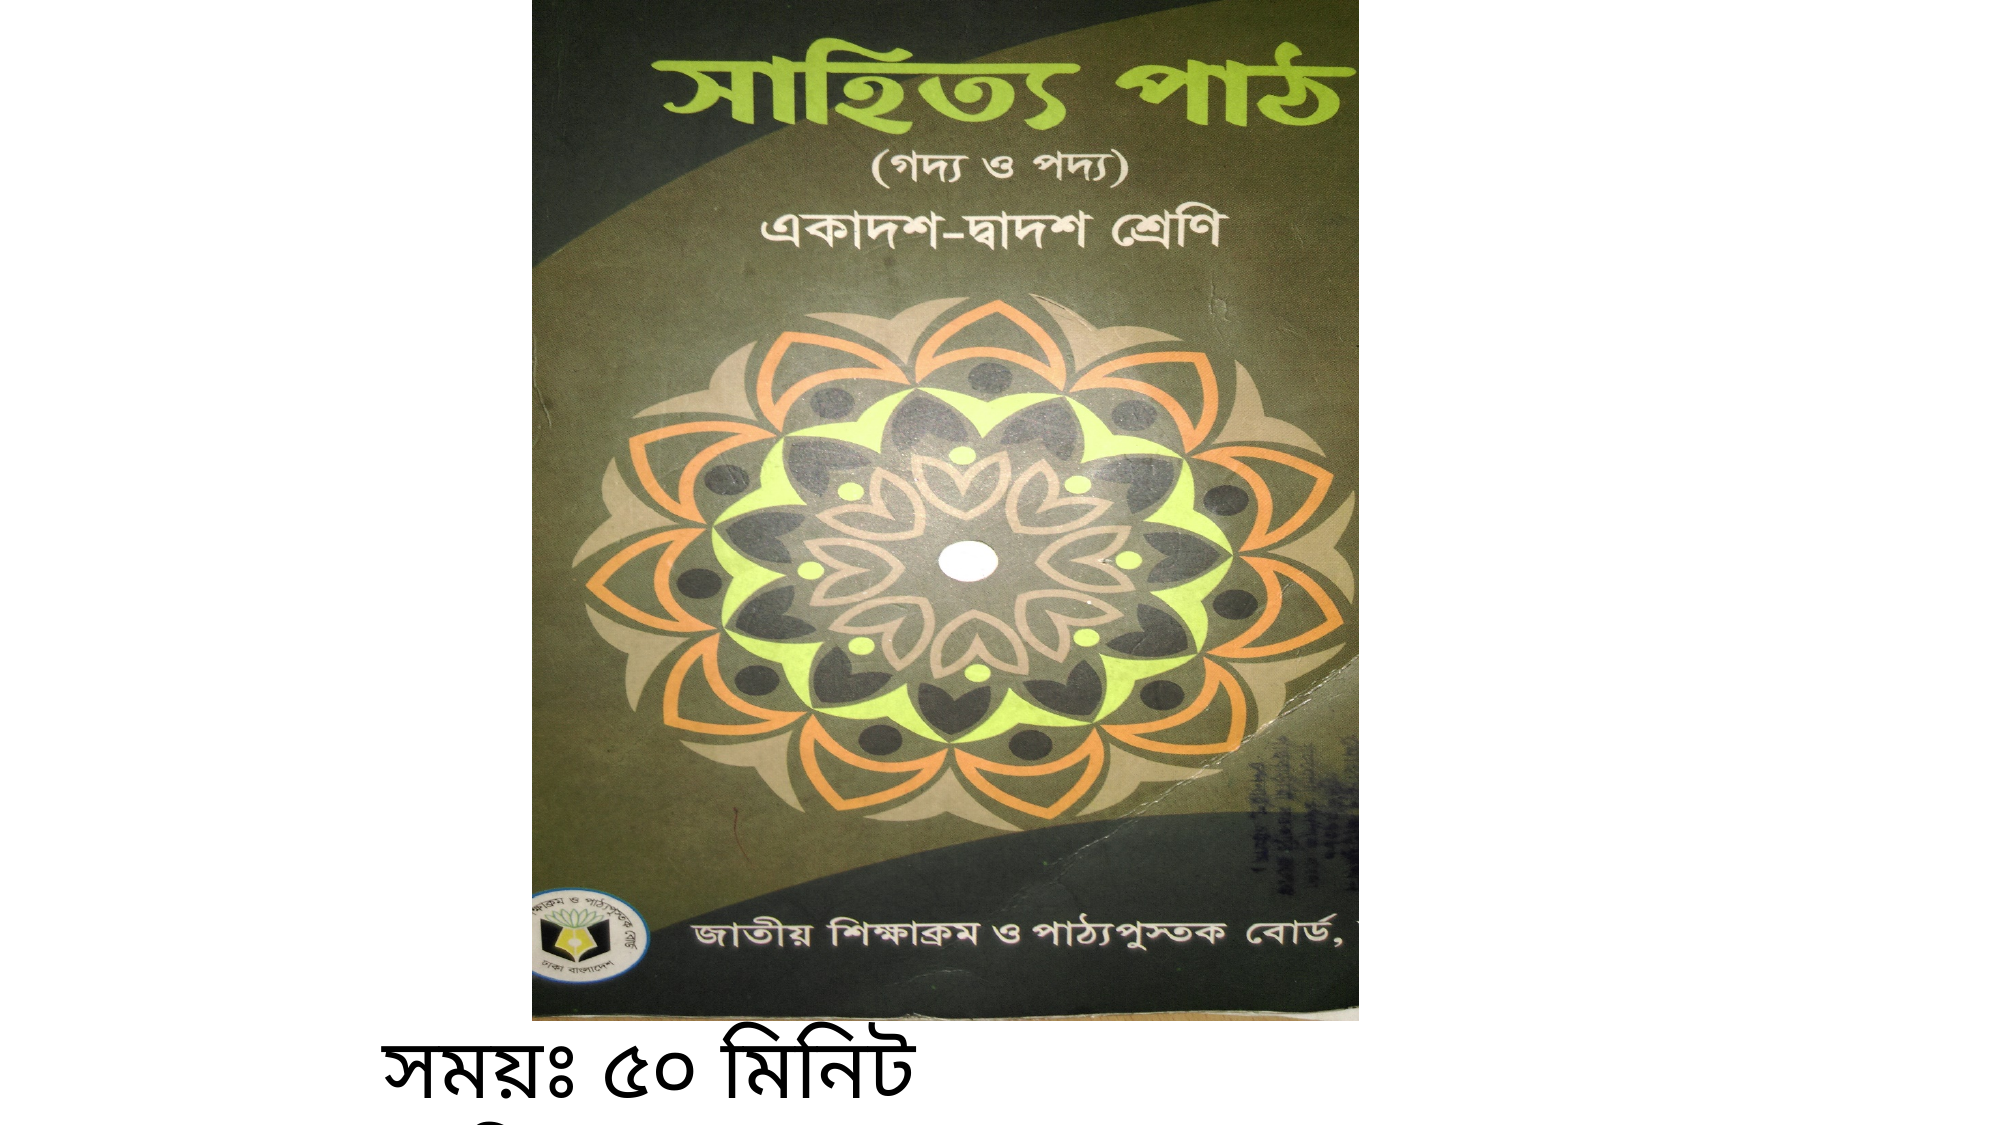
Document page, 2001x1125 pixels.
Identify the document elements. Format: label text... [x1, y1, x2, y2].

text_box সময়ঃ ৫০ মিনিট তারিখঃ২৫/০৬/২০১৯ [368, 1007, 1560, 1125]
picture [532, 0, 1359, 1021]
